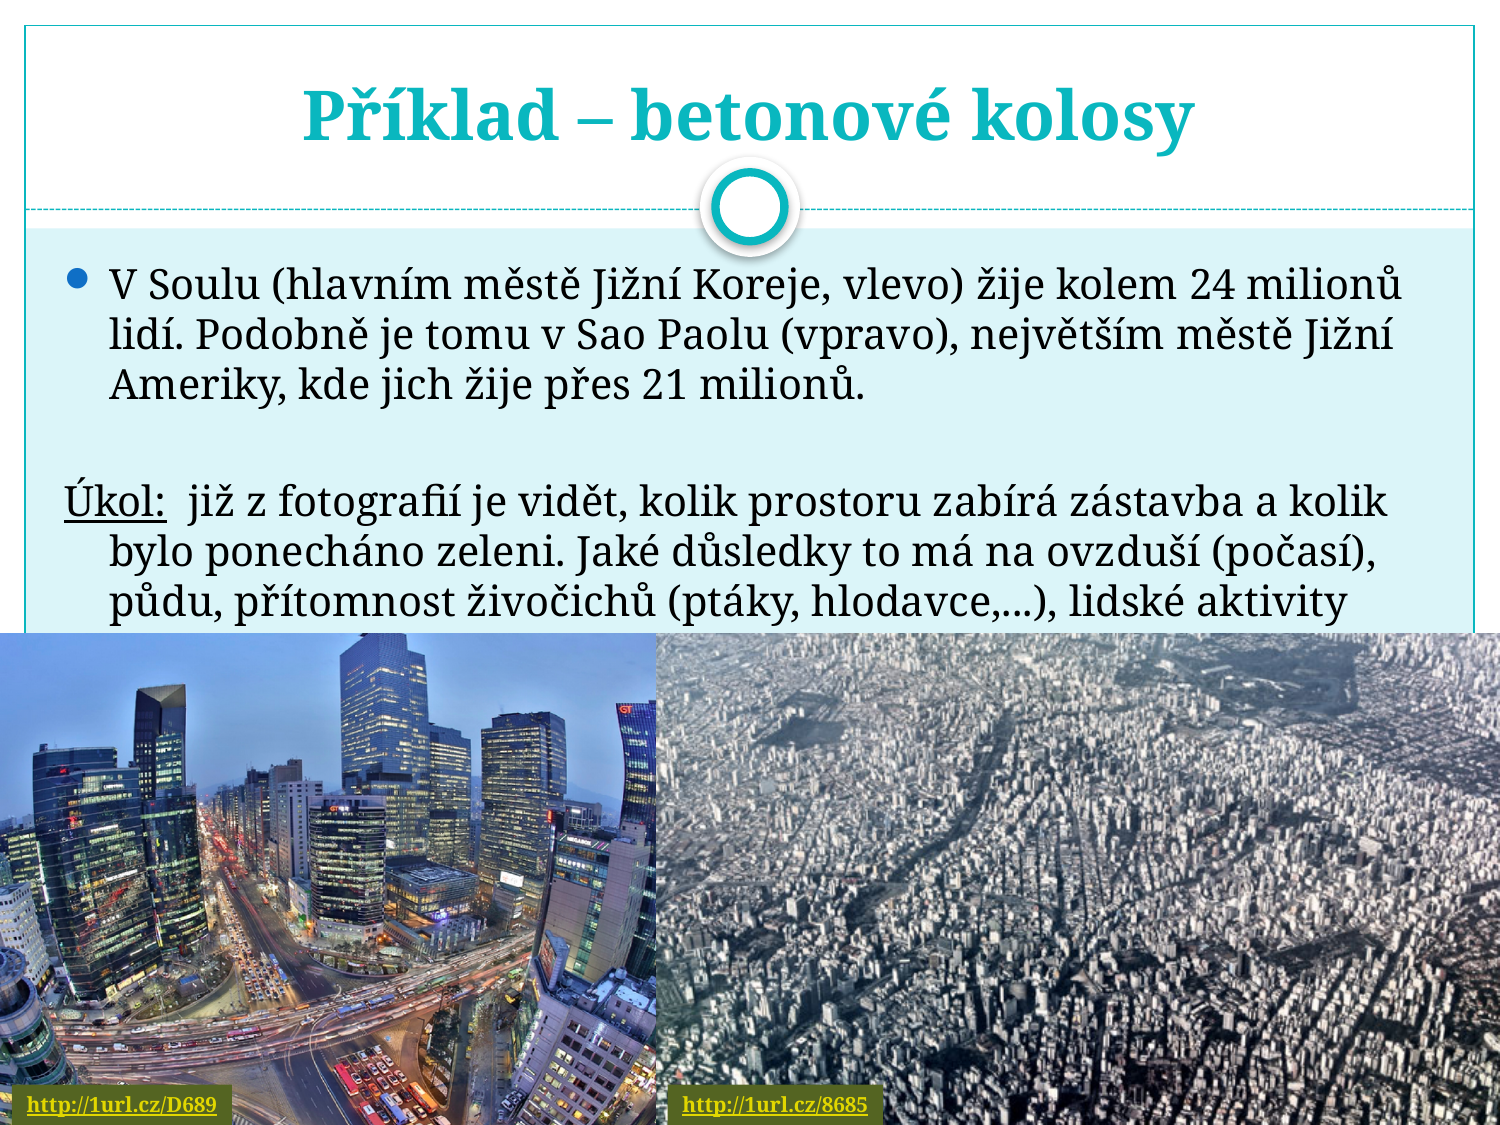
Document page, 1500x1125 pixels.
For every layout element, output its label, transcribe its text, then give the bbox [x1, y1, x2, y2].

picture [0, 633, 1500, 1125]
title Příklad – betonové kolosy [49, 37, 1450, 162]
list V Soulu (hlavním městě Jižní Koreje, vlevo) žije kolem 24 milionů lidí. Podobně je tomu v Sao Paolu (vpravo), největším městě Jižní Ameriky, kde jich žije přes 21 milionů. Úkol: již z fotografií je vidět, kolik prostoru zabírá zástavba a kolik bylo ponecháno zeleni. Jaké důsledky to má na ovzduší (počasí), půdu, přítomnost živočichů (ptáky, hlodavce,...), lidské aktivity apod. [49, 250, 1445, 630]
